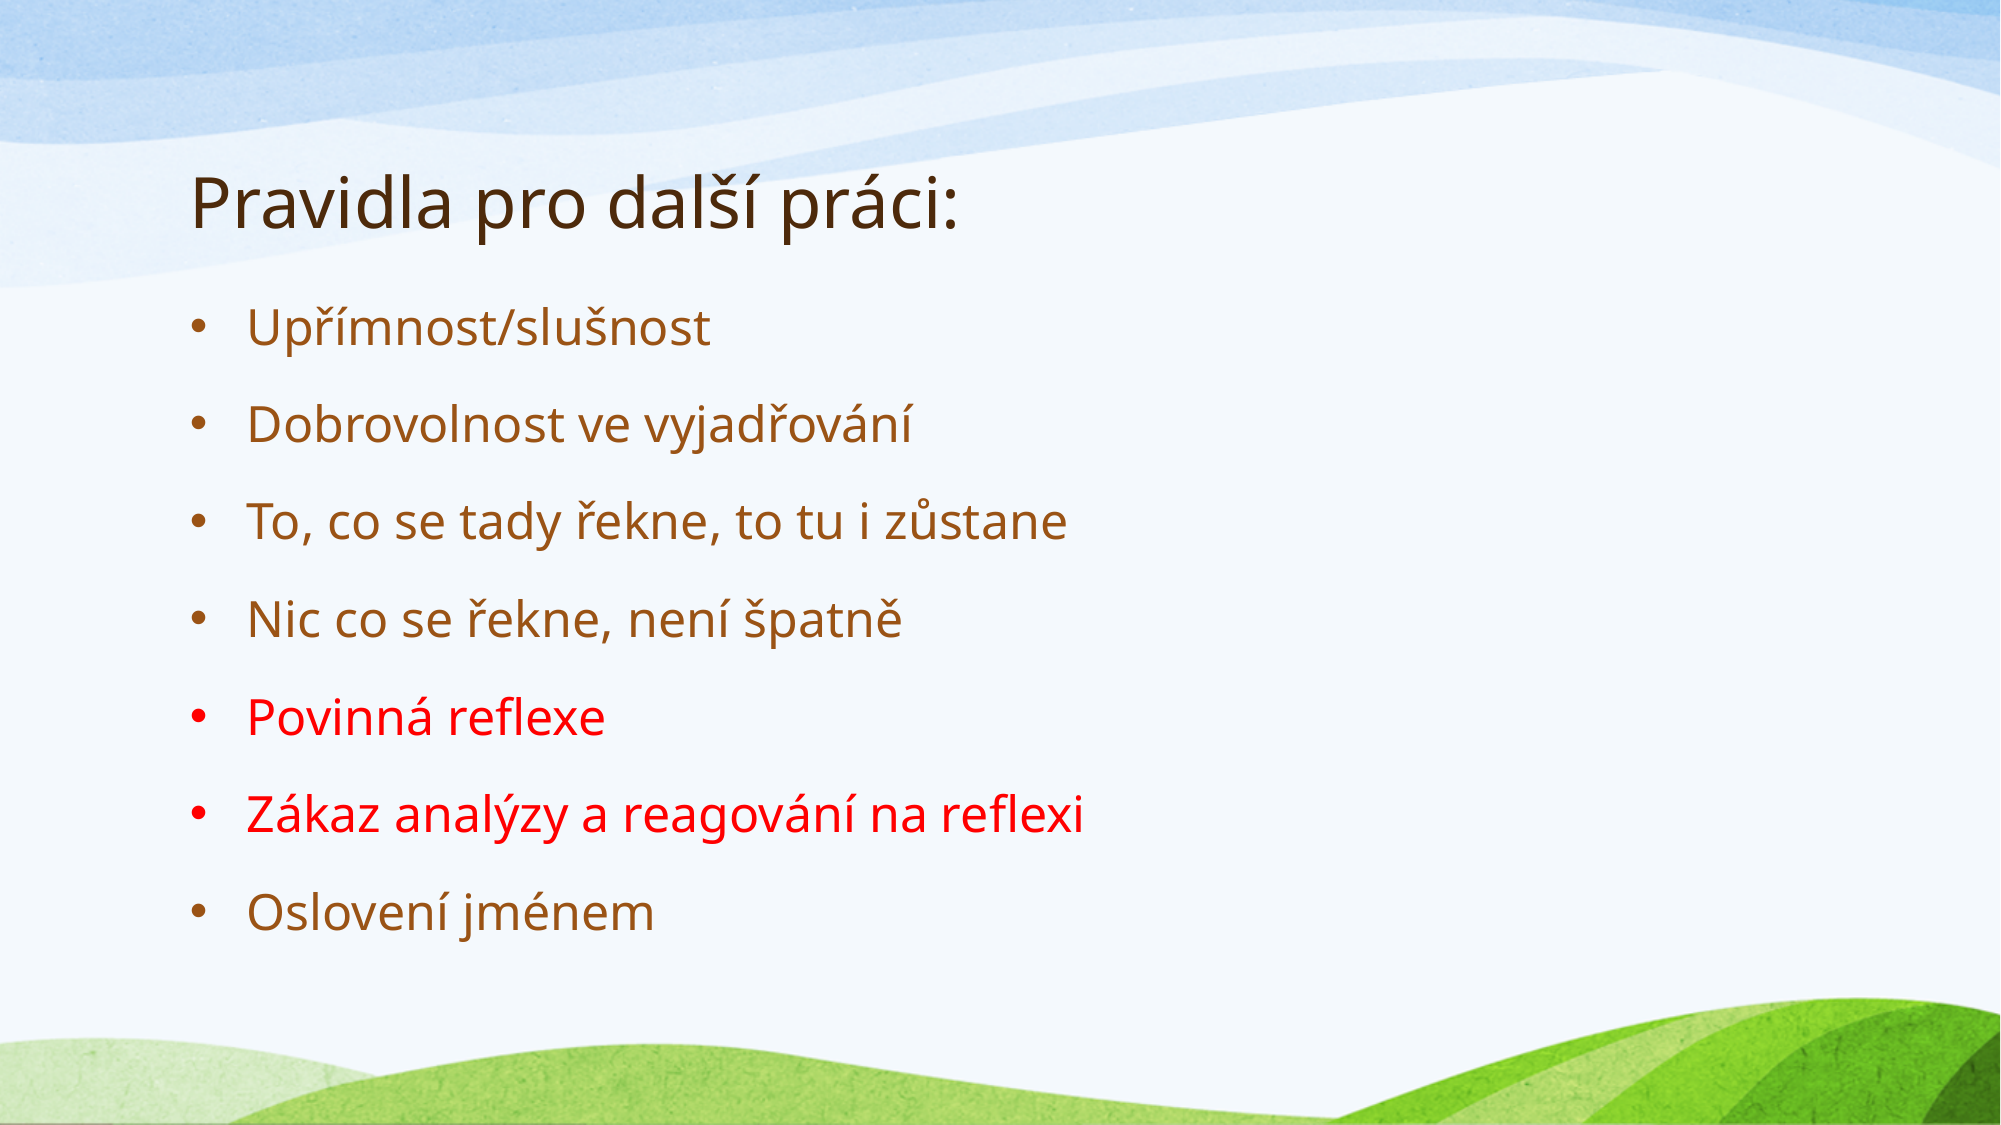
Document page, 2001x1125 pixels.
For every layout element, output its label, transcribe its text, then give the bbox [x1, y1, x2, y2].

picture [0, 0, 2001, 1125]
title Pravidla pro další práci: [174, 50, 1825, 250]
list Upřímnost/slušnost Dobrovolnost ve vyjadřování To, co se tady řekne, to tu i zůstane Nic co se řekne, není špatně Povinná reflexe Zákaz analýzy a reagování na reflexi Oslovení jménem [174, 287, 1825, 982]
